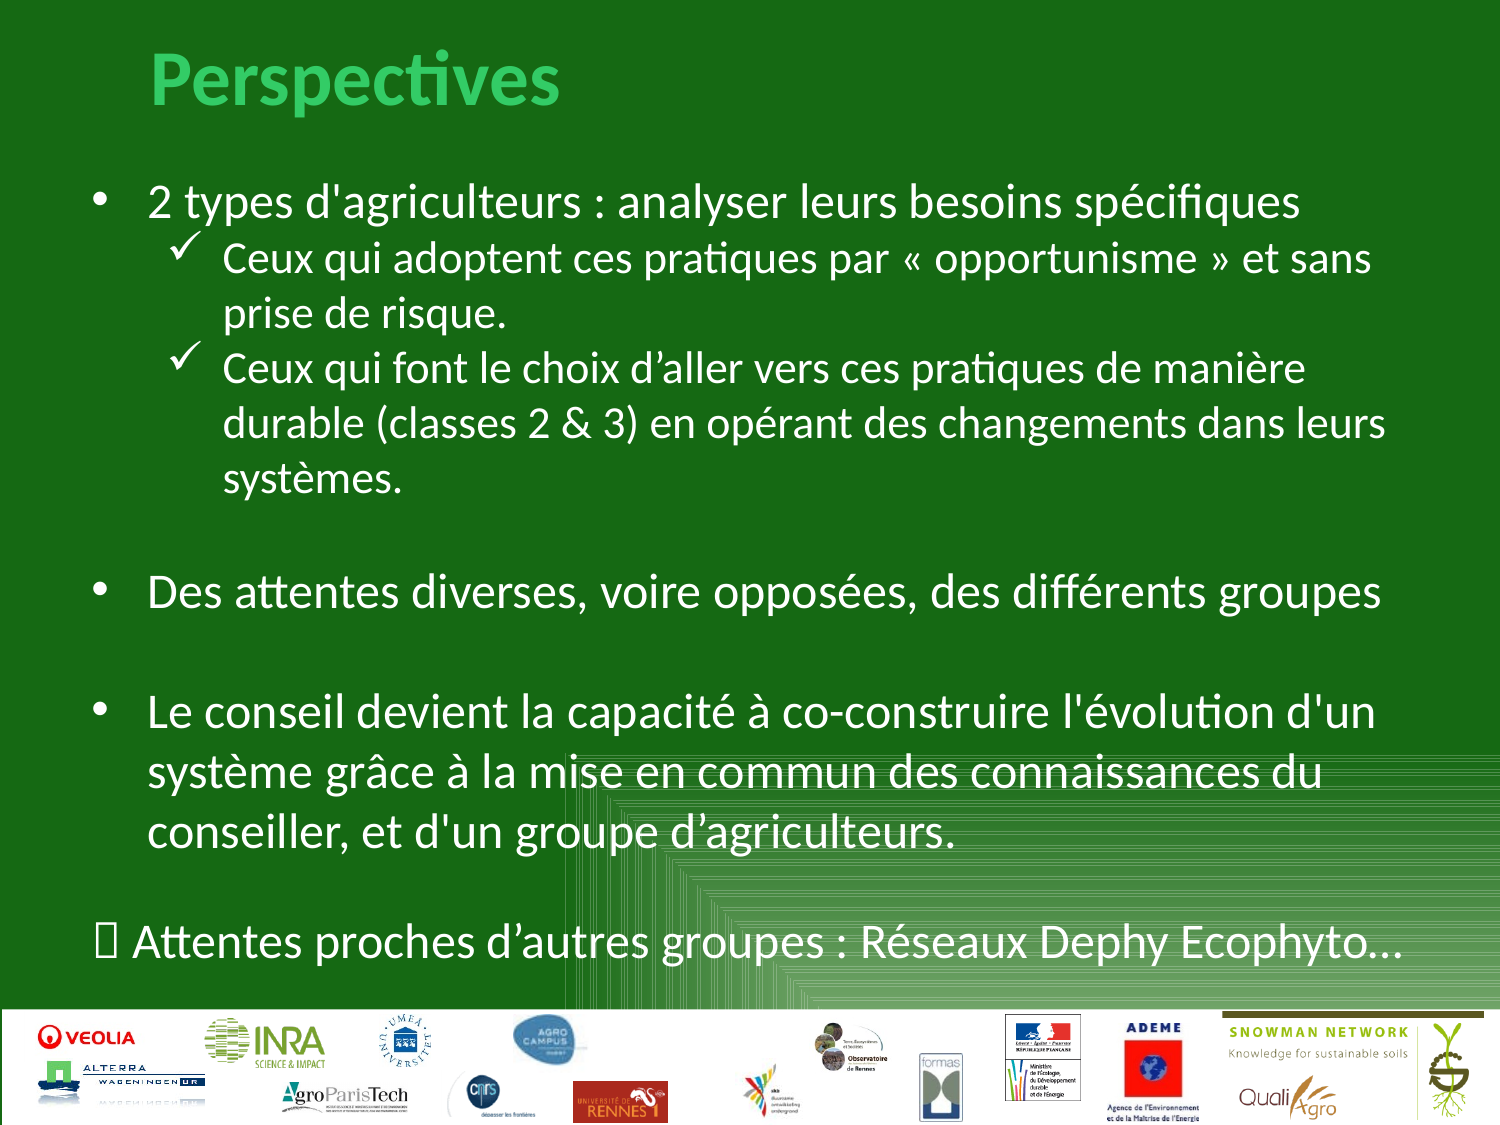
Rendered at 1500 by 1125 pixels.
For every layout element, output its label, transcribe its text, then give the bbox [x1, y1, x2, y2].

picture [281, 1082, 408, 1113]
picture [441, 1014, 589, 1117]
picture [1005, 1014, 1081, 1101]
text_box Perspectives [135, 19, 1500, 95]
picture [573, 1081, 668, 1123]
picture [735, 1017, 892, 1125]
picture [1107, 1023, 1199, 1122]
picture [1222, 1011, 1484, 1121]
text_box 2 types d'agriculteurs : analyser leurs besoins spécifiques Ceux qui adoptent ces pratiques par « opportunisme » et sans prise de risque. Ceux qui font le choix d’aller vers ces pratiques de manière durable (classes 2 & 3) en opérant des changements dans leurs systèmes. Des attentes diverses, voire opposées, des différents groupes Le conseil devient la capacité à co-construire l'évolution d'un système grâce à la mise en commun des connaissances du conseiller, et d'un groupe d’agriculteurs.  Attentes proches d’autres groupes : Réseaux Dephy Ecophyto… [76, 160, 1459, 997]
picture [24, 1011, 325, 1122]
picture [379, 1014, 431, 1067]
picture [919, 1053, 963, 1122]
